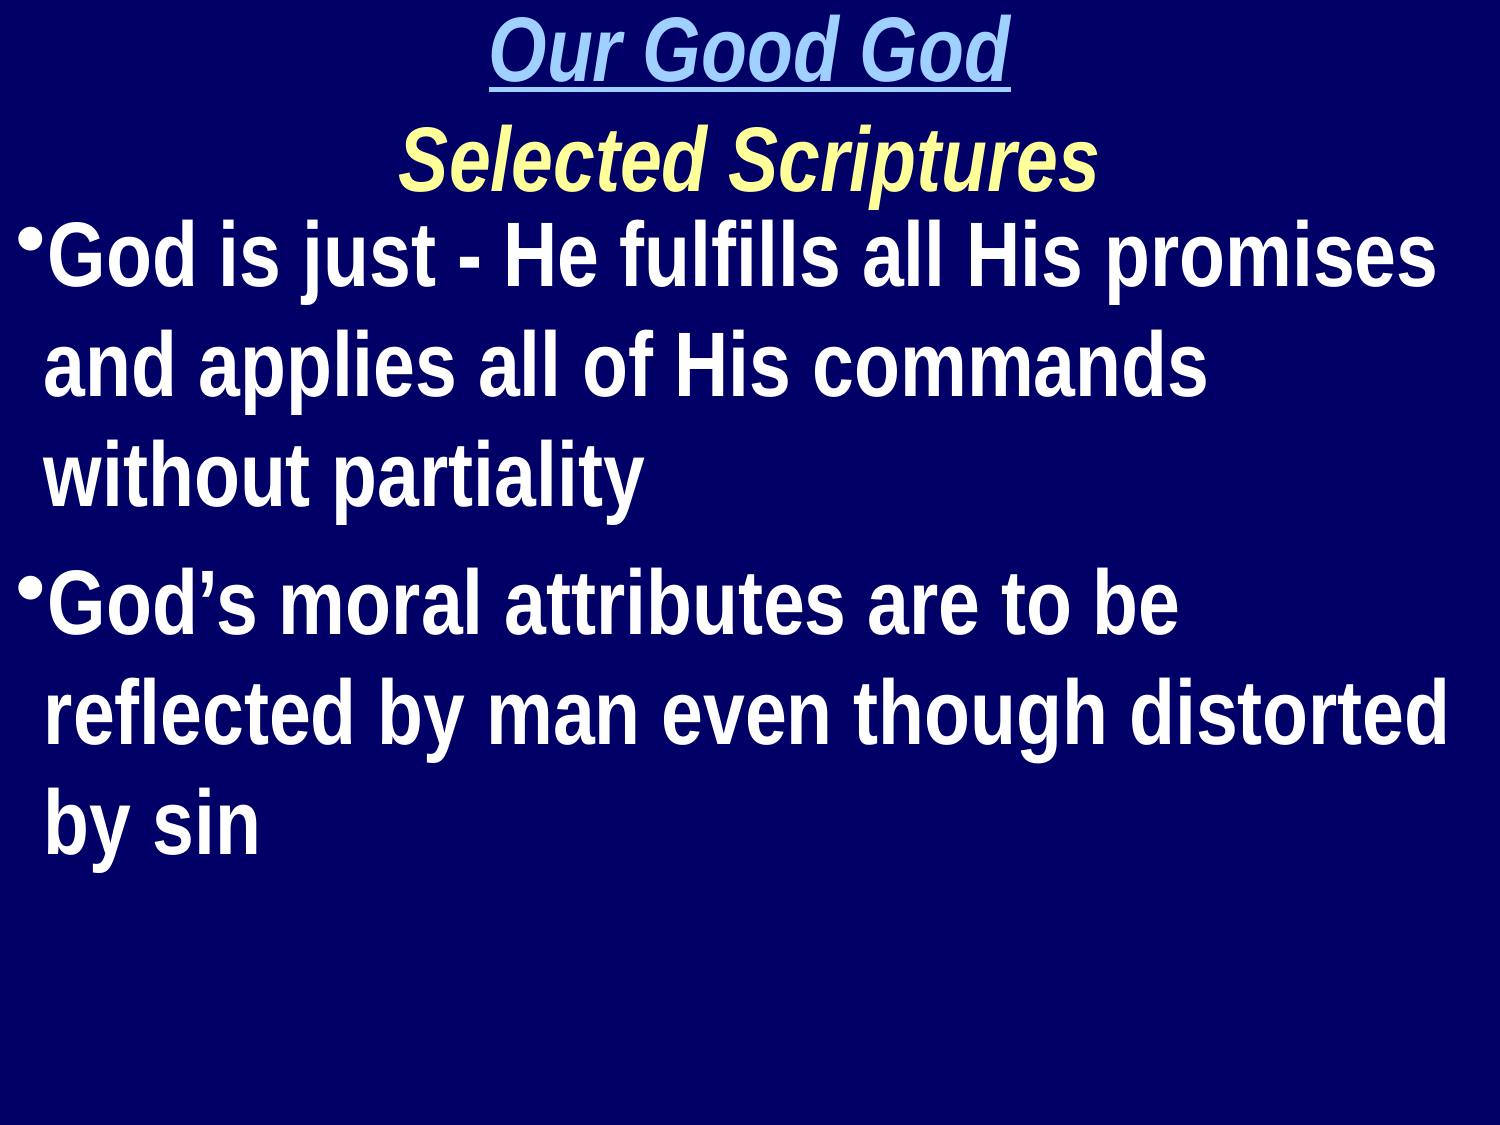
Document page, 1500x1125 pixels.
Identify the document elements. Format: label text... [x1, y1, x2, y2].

title Our Good God Selected Scriptures [0, 0, 1500, 187]
list God is just - He fulfills all His promises and applies all of His commands without partiality God’s moral attributes are to be reflected by man even though distorted by sin [0, 187, 1500, 1125]
